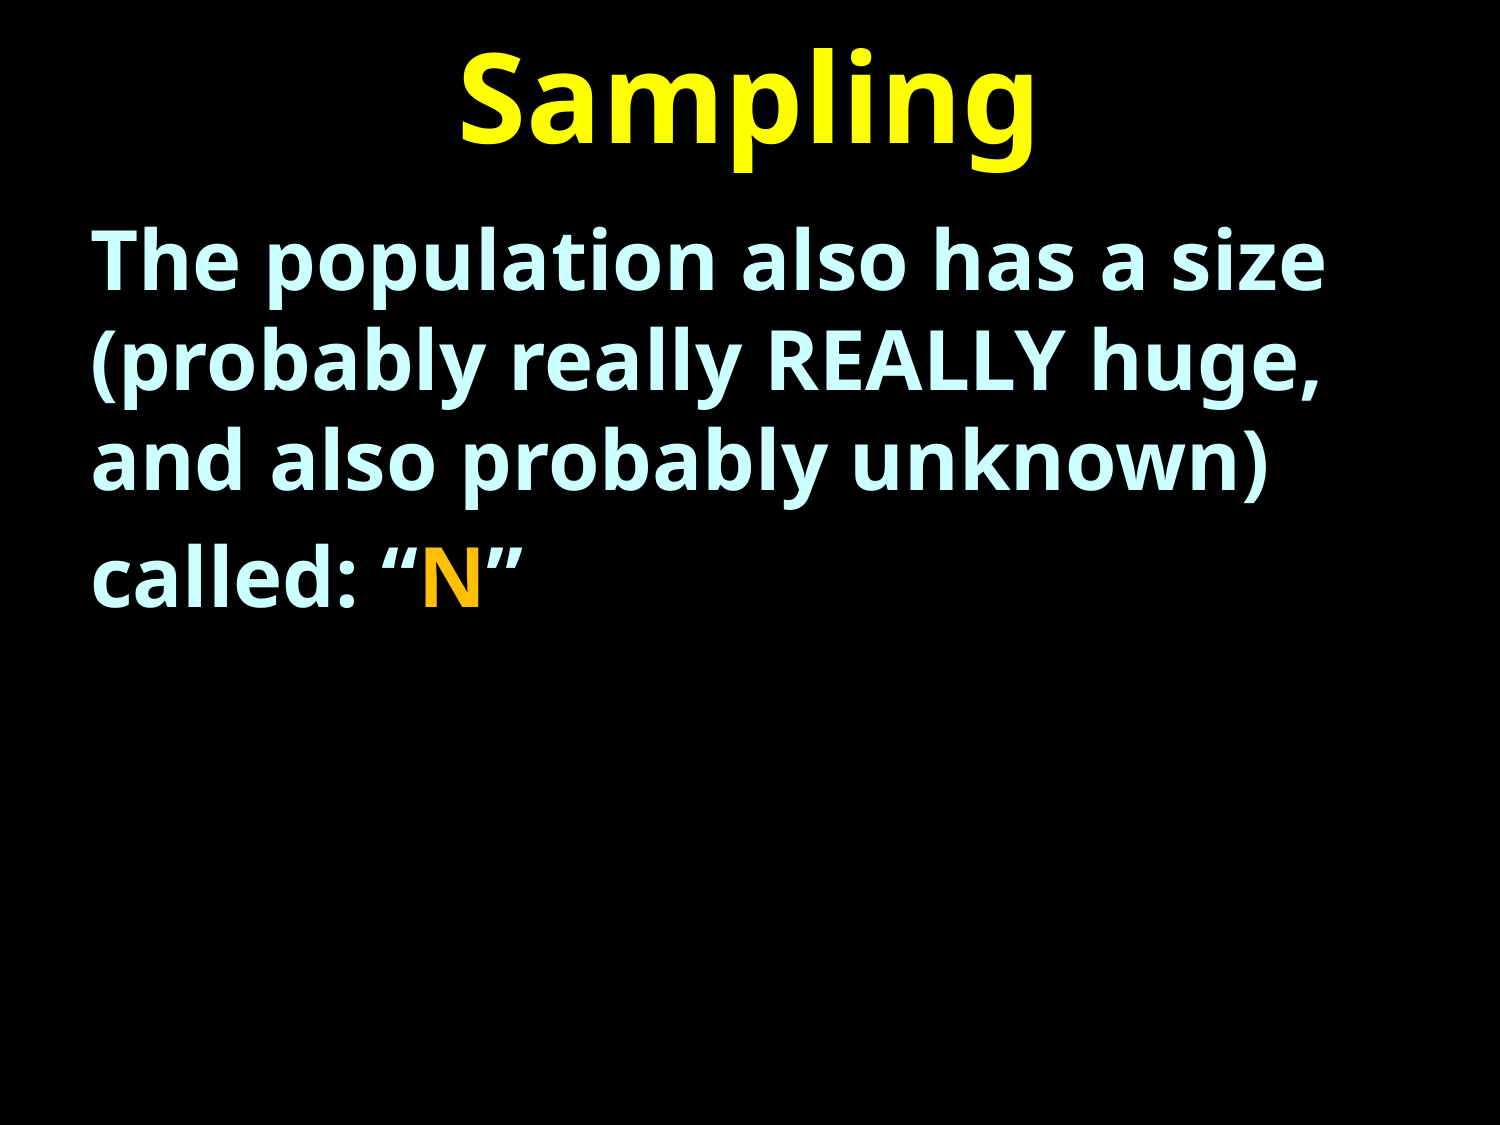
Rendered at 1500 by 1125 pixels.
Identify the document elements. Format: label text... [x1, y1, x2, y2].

title Sampling [0, 0, 1500, 188]
list The population also has a size (probably really REALLY huge, and also probably unknown) called: “N” [75, 200, 1425, 1125]
